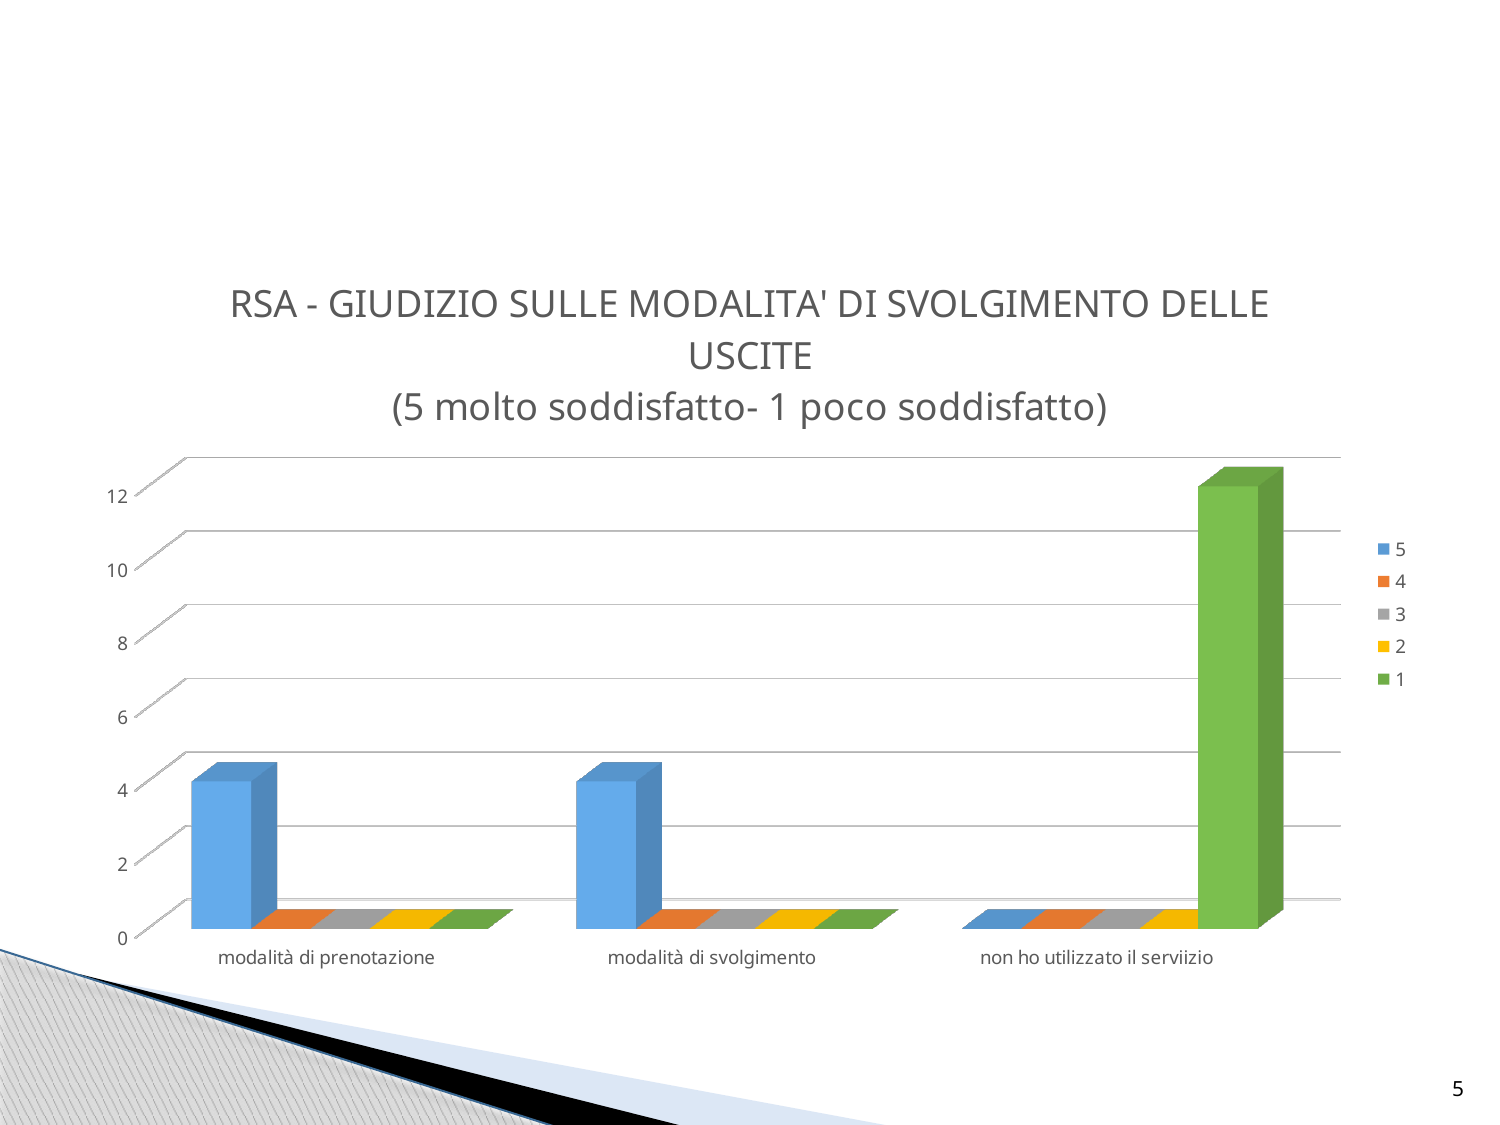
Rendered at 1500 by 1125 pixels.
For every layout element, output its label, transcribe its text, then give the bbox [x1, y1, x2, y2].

chart [74, 242, 1426, 986]
slide_number 5 [1418, 1051, 1479, 1112]
